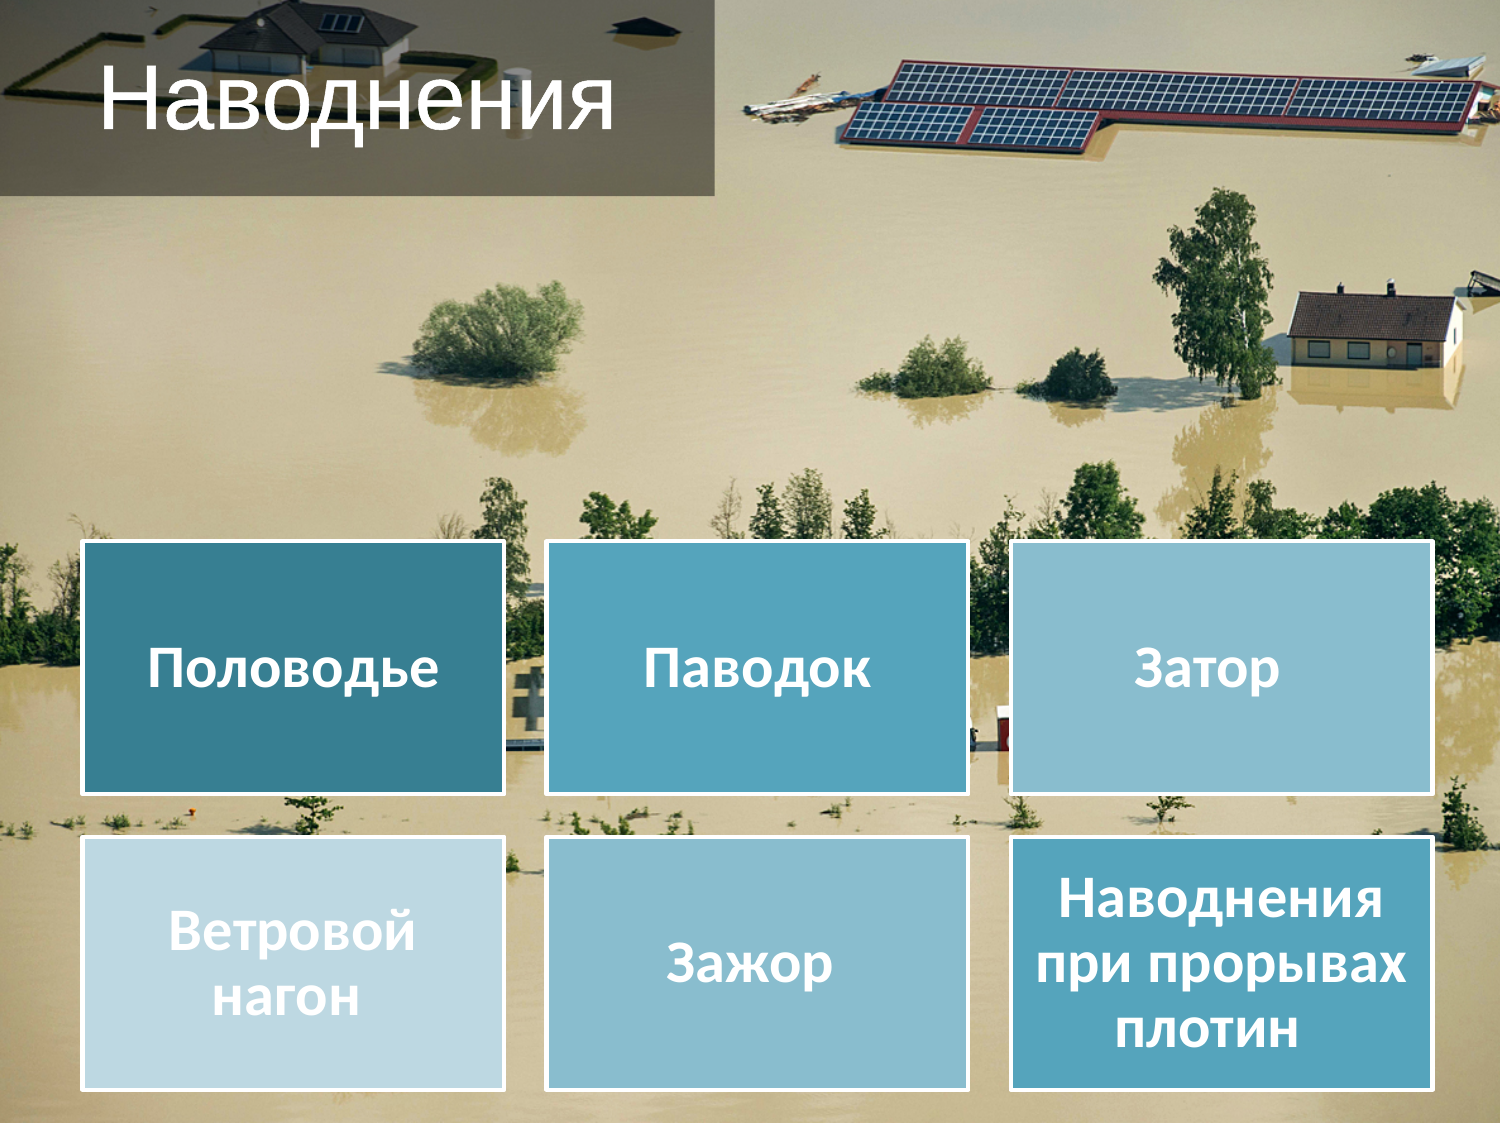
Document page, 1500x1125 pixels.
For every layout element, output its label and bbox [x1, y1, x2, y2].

picture [0, 0, 1500, 1123]
text_box [82, 444, 1433, 1125]
